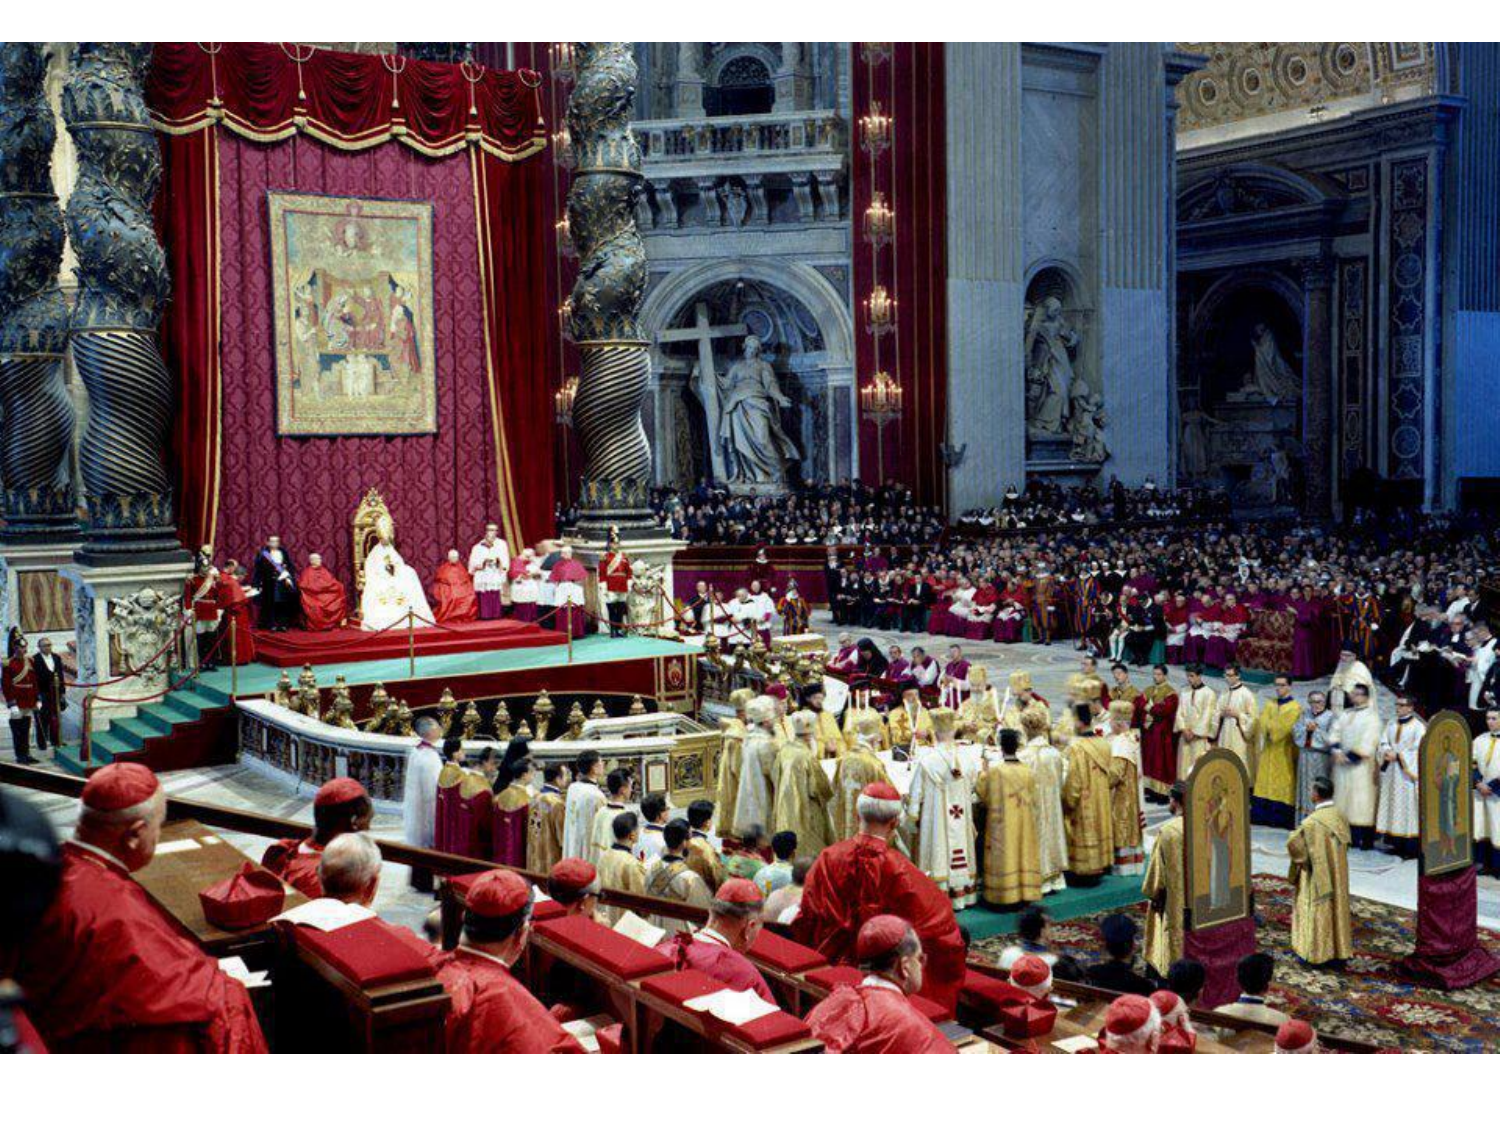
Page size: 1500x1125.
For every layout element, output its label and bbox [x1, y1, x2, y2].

picture [0, 42, 1500, 1054]
